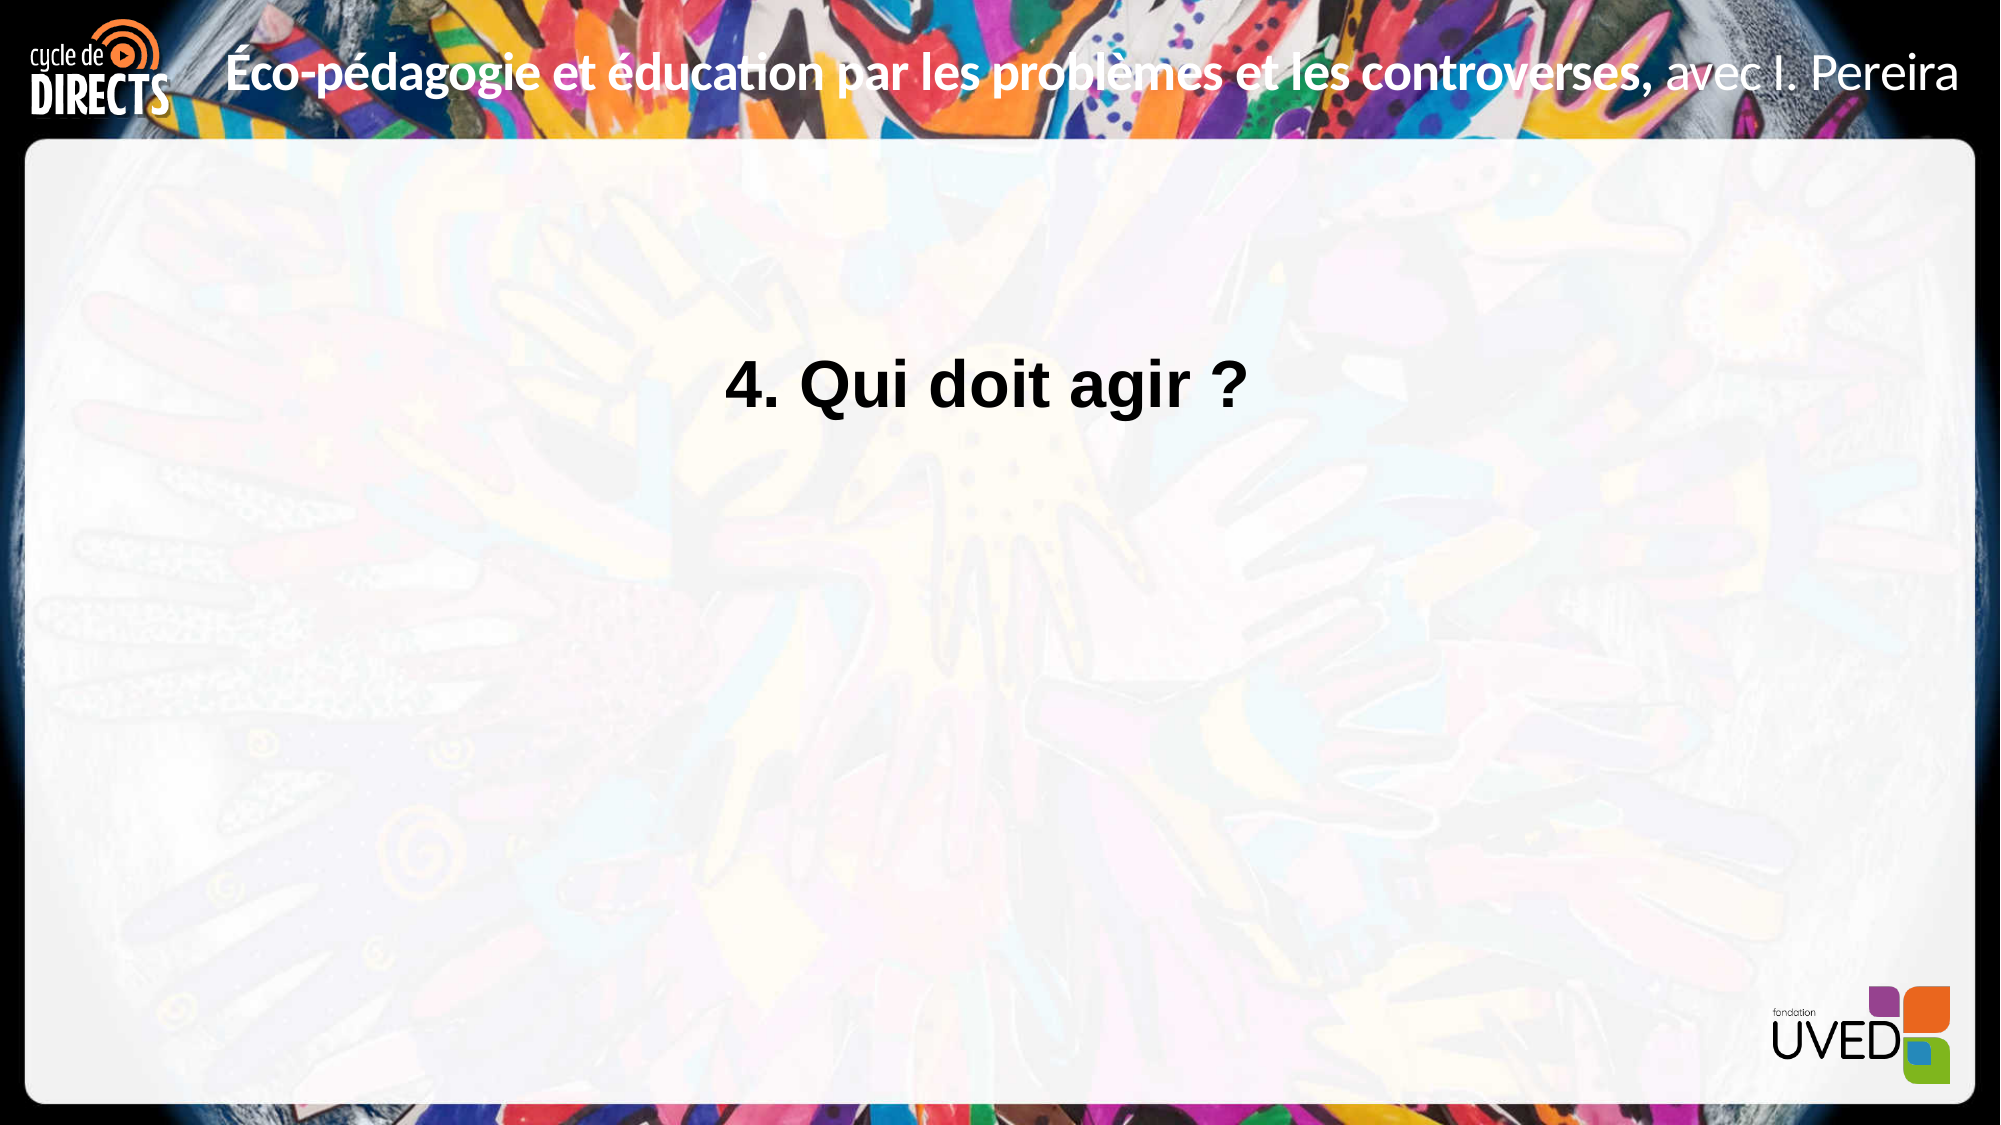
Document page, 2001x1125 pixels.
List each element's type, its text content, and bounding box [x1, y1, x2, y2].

subtitle 4. Qui doit agir ? [83, 161, 1912, 602]
picture [352, 68, 361, 74]
picture [379, 68, 389, 73]
picture [351, 78, 365, 85]
picture [0, 0, 2000, 1125]
